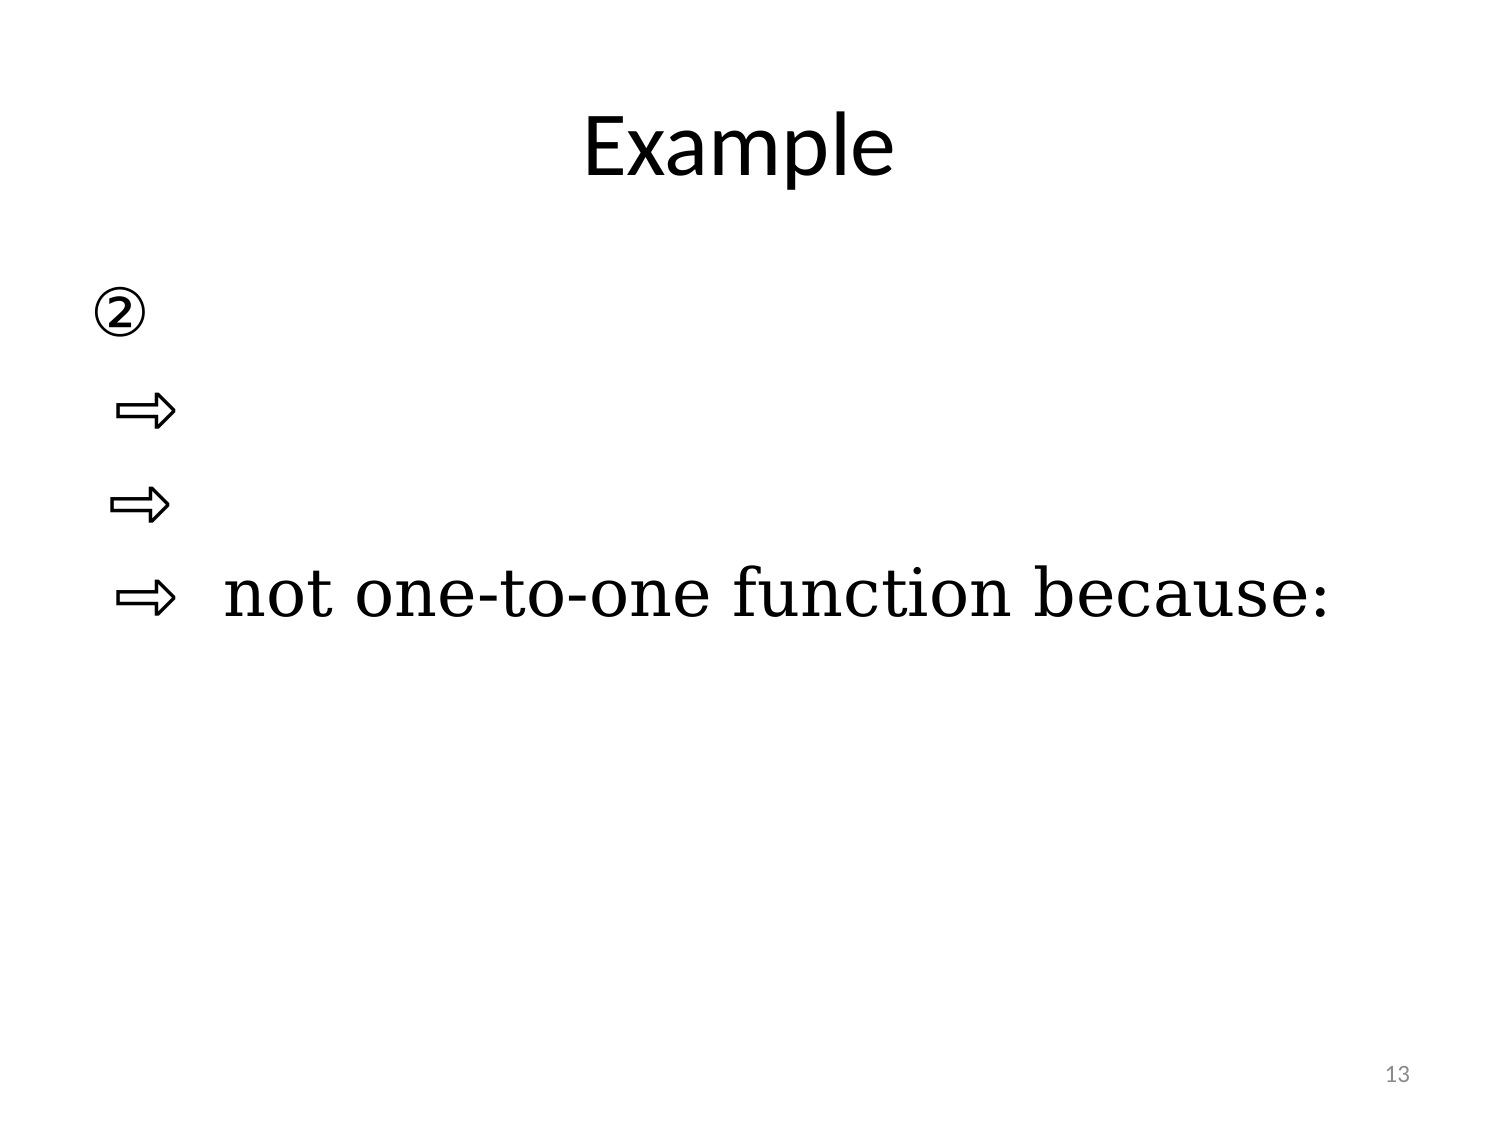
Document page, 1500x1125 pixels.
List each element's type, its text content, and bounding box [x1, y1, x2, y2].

slide_number 13 [1074, 1042, 1425, 1103]
title Example [75, 45, 1425, 233]
